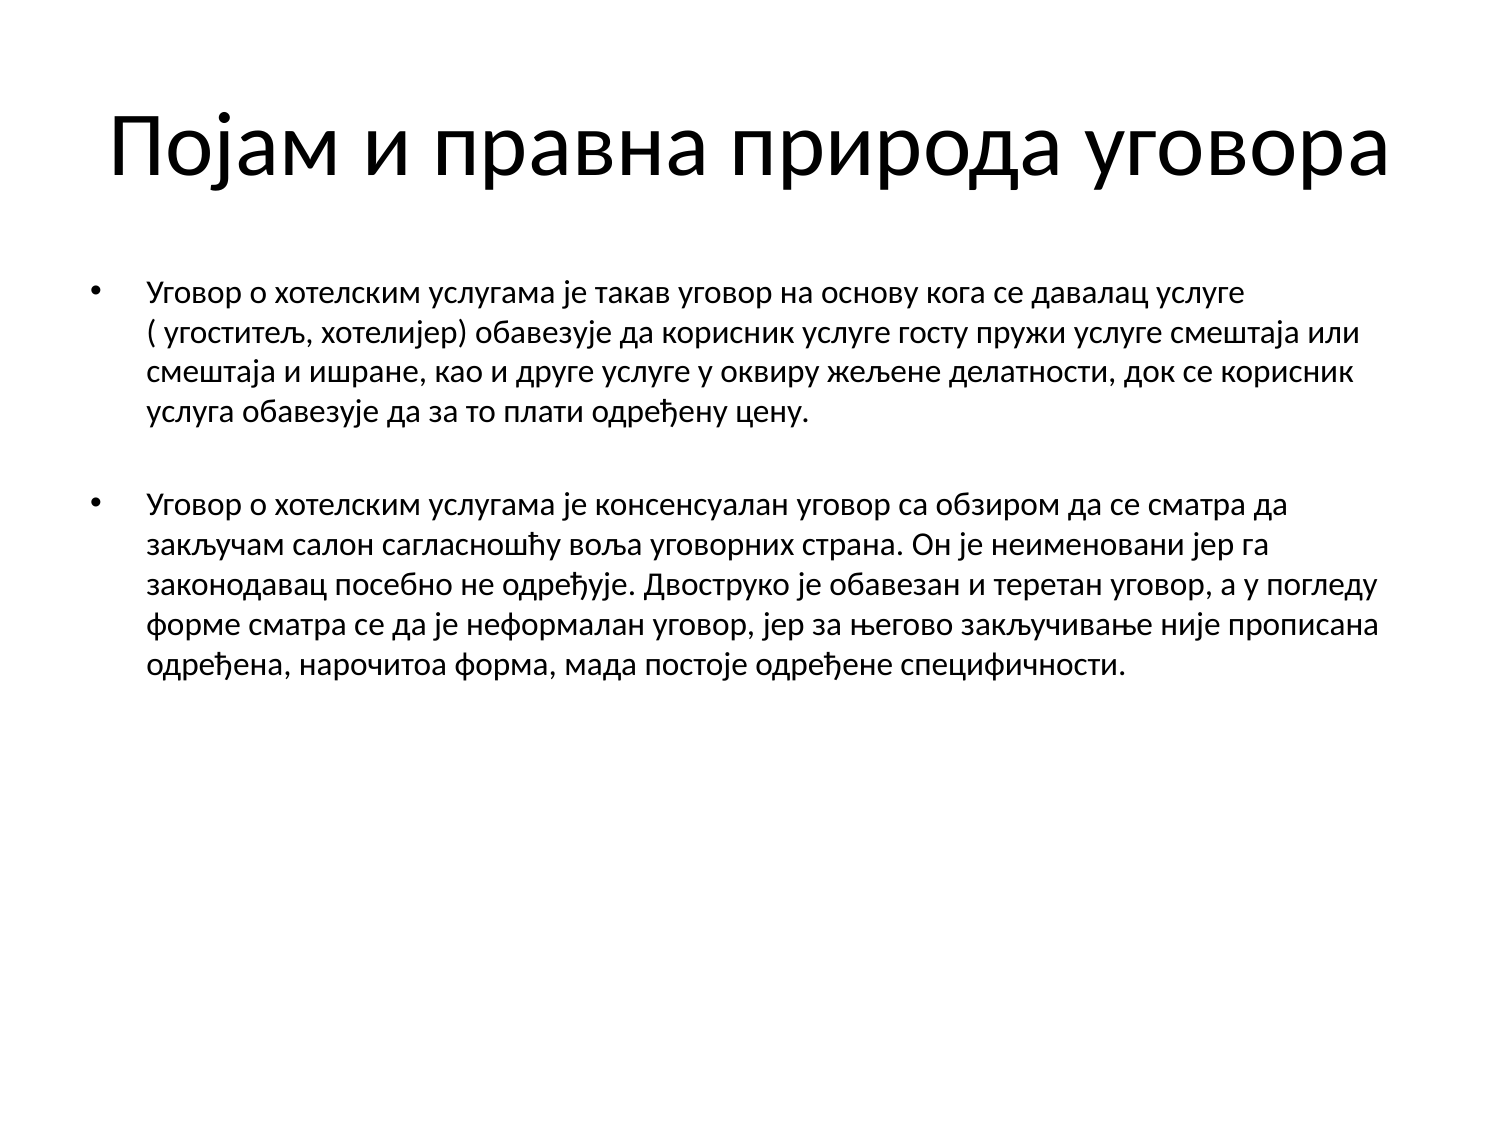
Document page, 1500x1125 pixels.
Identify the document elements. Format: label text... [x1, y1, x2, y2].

title Појам и правна природа уговорa [75, 45, 1425, 233]
list Уговор о хотелским услугама је такав уговор на основу кога се давалац услуге ( угоститељ, хотелијер) обавезује да корисник услуге госту пружи услуге смештаја или смештаја и ишране, као и друге услуге у оквиру жељене делатности, док се корисник услуга обавезује да за то плати одређену цену. Уговор о хотелским услугама је консенсуалан уговор са обзиром да се сматра да закључам салон сагласношћу воља уговорних страна. Он је неименовани јер га законодавац посебно не одређује. Двоструко је обавезан и теретан уговор, а у погледу форме сматра се да је неформалан уговор, јер за његово закључивање није прописана одређена, нарочитоа форма, мада постоје одређене специфичности. [75, 262, 1425, 1005]
